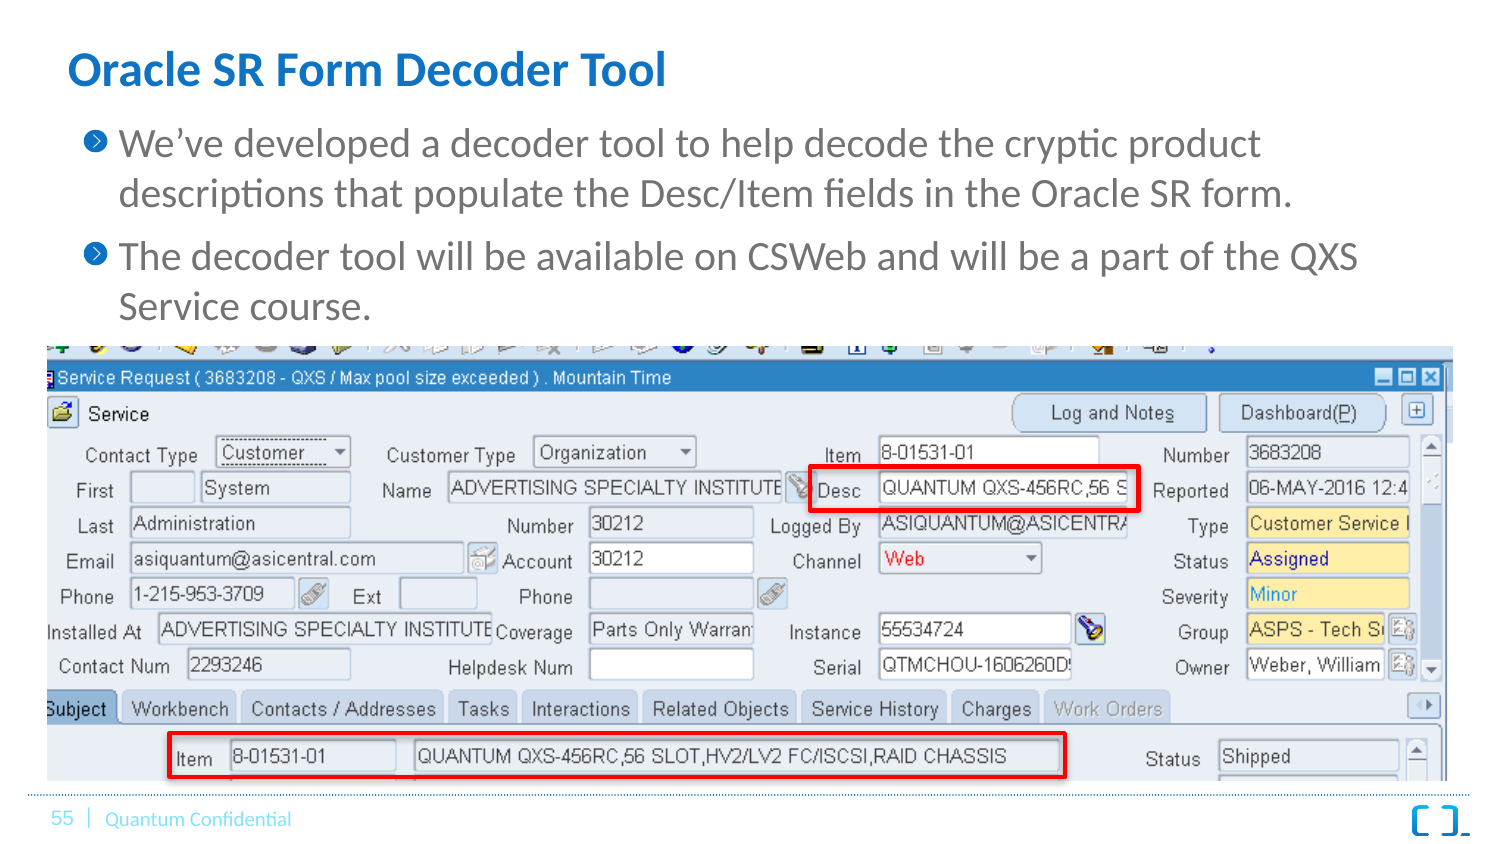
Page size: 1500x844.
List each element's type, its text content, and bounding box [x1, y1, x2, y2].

title Oracle SR Form Decoder Tool [52, 31, 1413, 111]
picture [81, 239, 110, 268]
list We’ve developed a decoder tool to help decode the cryptic product descriptions that populate the Desc/Item fields in the Oracle SR form. The decoder tool will be available on CSWeb and will be a part of the QXS Service course. [66, 108, 1407, 345]
picture [1412, 805, 1470, 836]
picture [47, 346, 1453, 781]
picture [81, 127, 110, 155]
